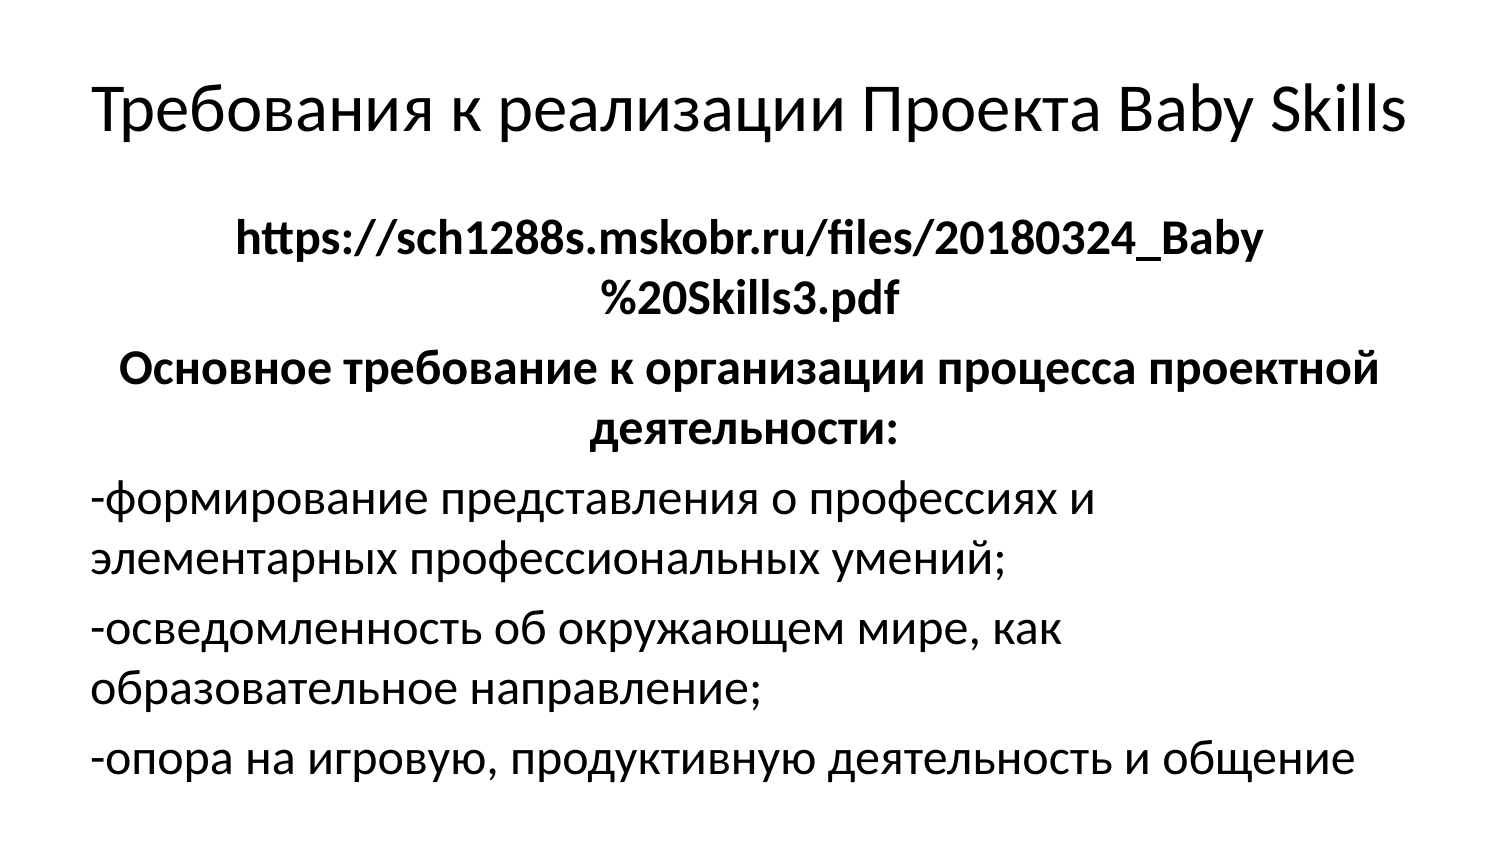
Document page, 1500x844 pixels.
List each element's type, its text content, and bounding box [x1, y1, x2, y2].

list https://sch1288s.mskobr.ru/files/20180324_Baby%20Skills3.pdf Основное требование к организации процесса проектной деятельности: -формирование представления о профессиях и элементарных профессиональных умений; -осведомленность об окружающем мире, как образовательное направление; -опора на игровую, продуктивную деятельность и общение [75, 196, 1425, 800]
title Требования к реализации Проекта Baby Skills [75, 33, 1425, 175]
